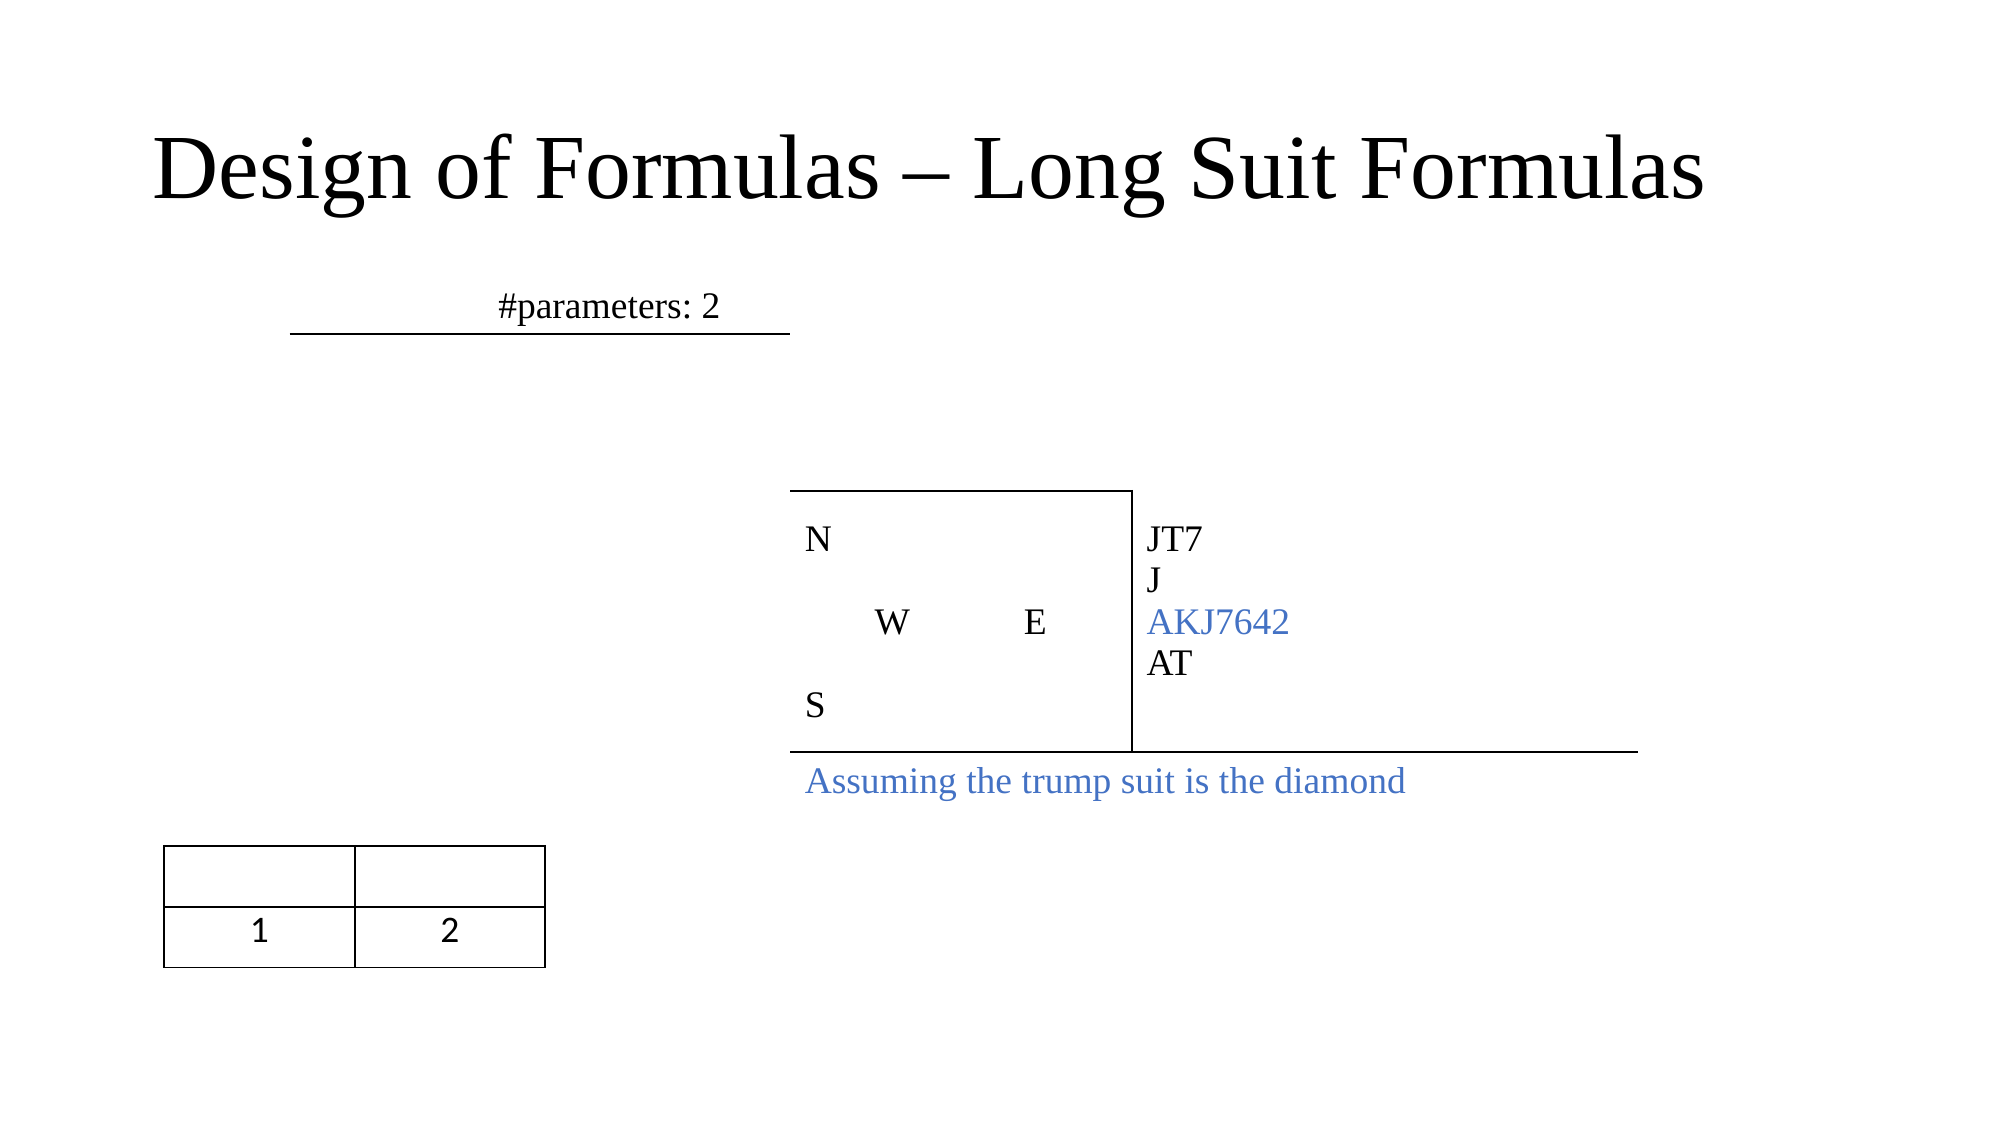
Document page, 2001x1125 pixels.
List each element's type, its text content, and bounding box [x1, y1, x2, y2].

title Design of Formulas – Long Suit Formulas [137, 59, 1863, 278]
